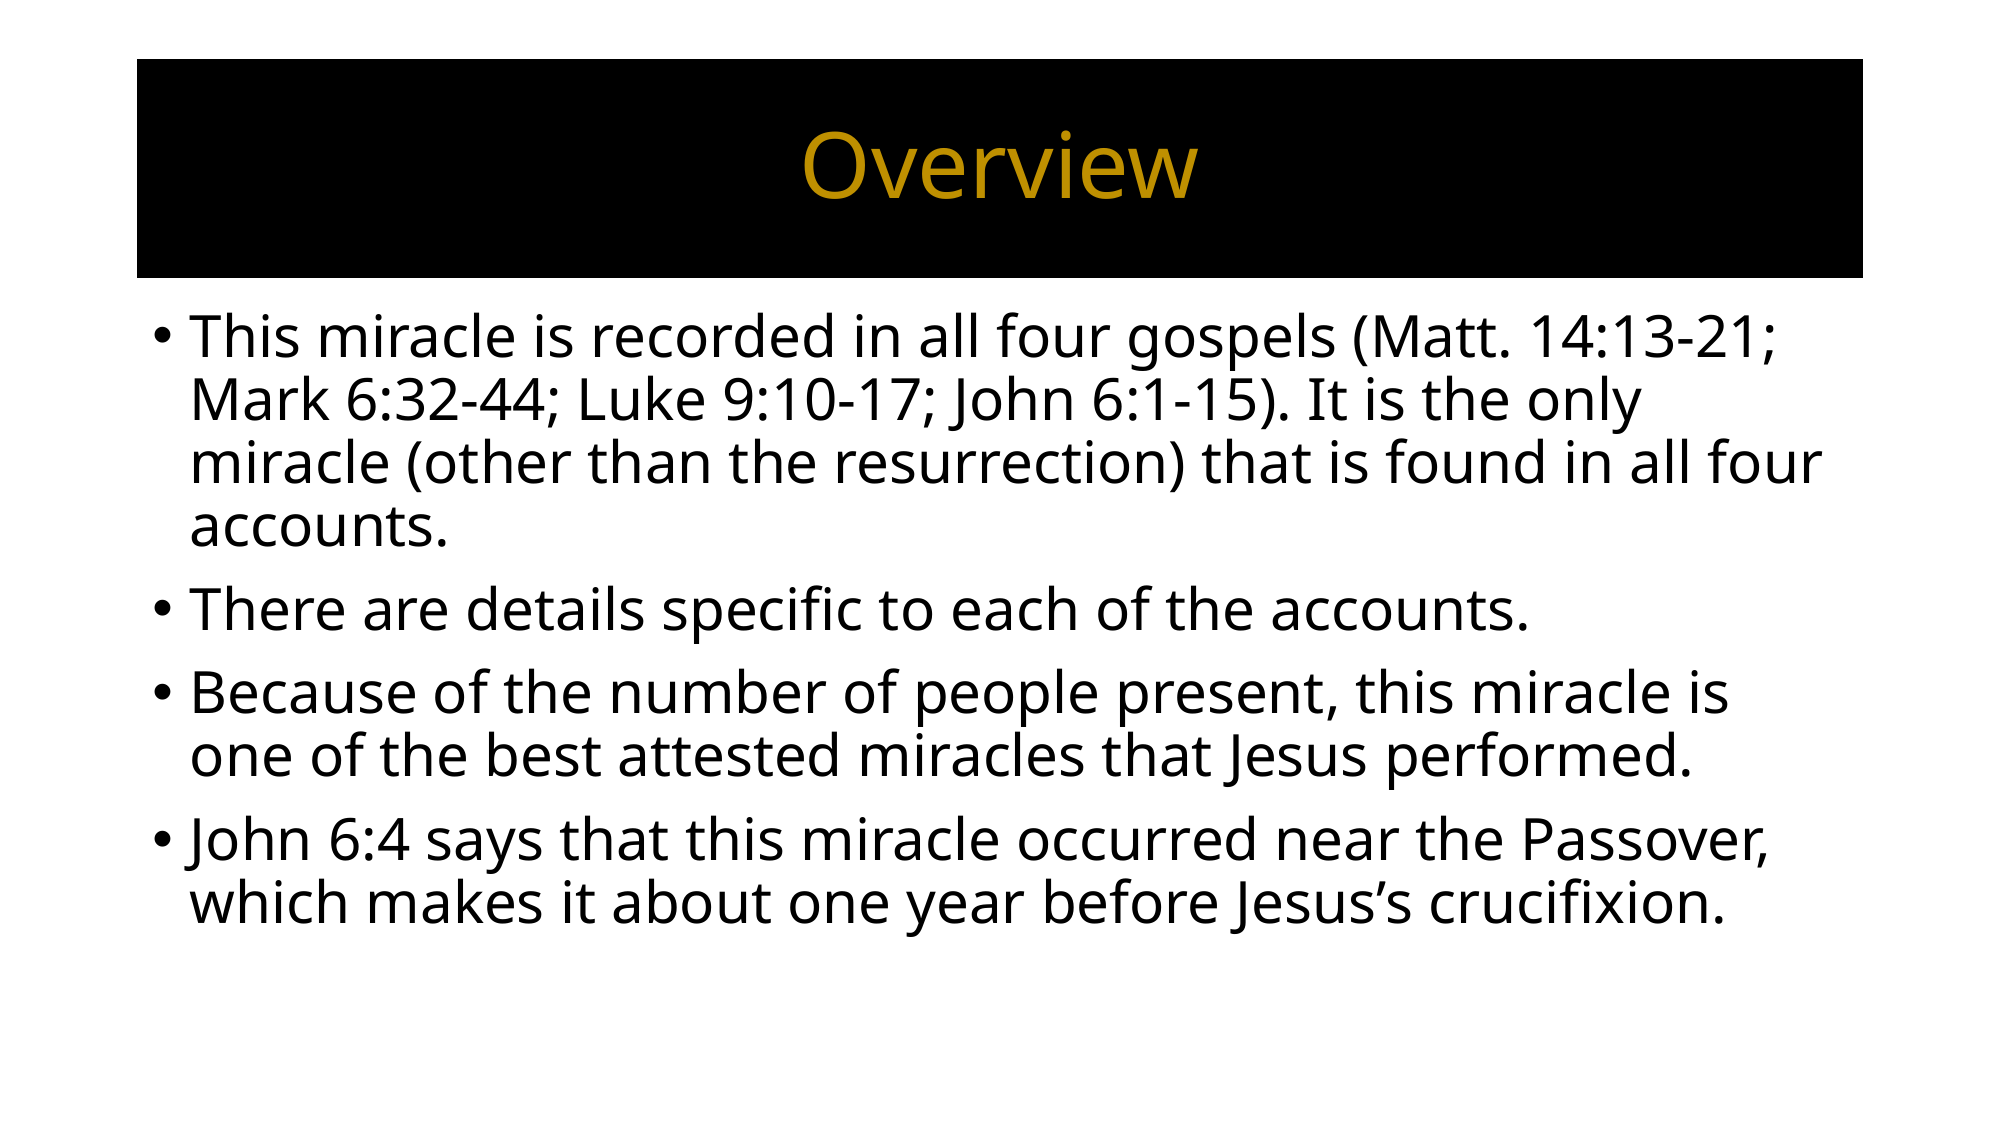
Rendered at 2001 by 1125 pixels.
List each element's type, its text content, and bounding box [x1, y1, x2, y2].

title Overview [137, 59, 1863, 278]
list This miracle is recorded in all four gospels (Matt. 14:13-21; Mark 6:32-44; Luke 9:10-17; John 6:1-15). It is the only miracle (other than the resurrection) that is found in all four accounts. There are details specific to each of the accounts. Because of the number of people present, this miracle is one of the best attested miracles that Jesus performed. John 6:4 says that this miracle occurred near the Passover, which makes it about one year before Jesus’s crucifixion. [137, 299, 1863, 1014]
